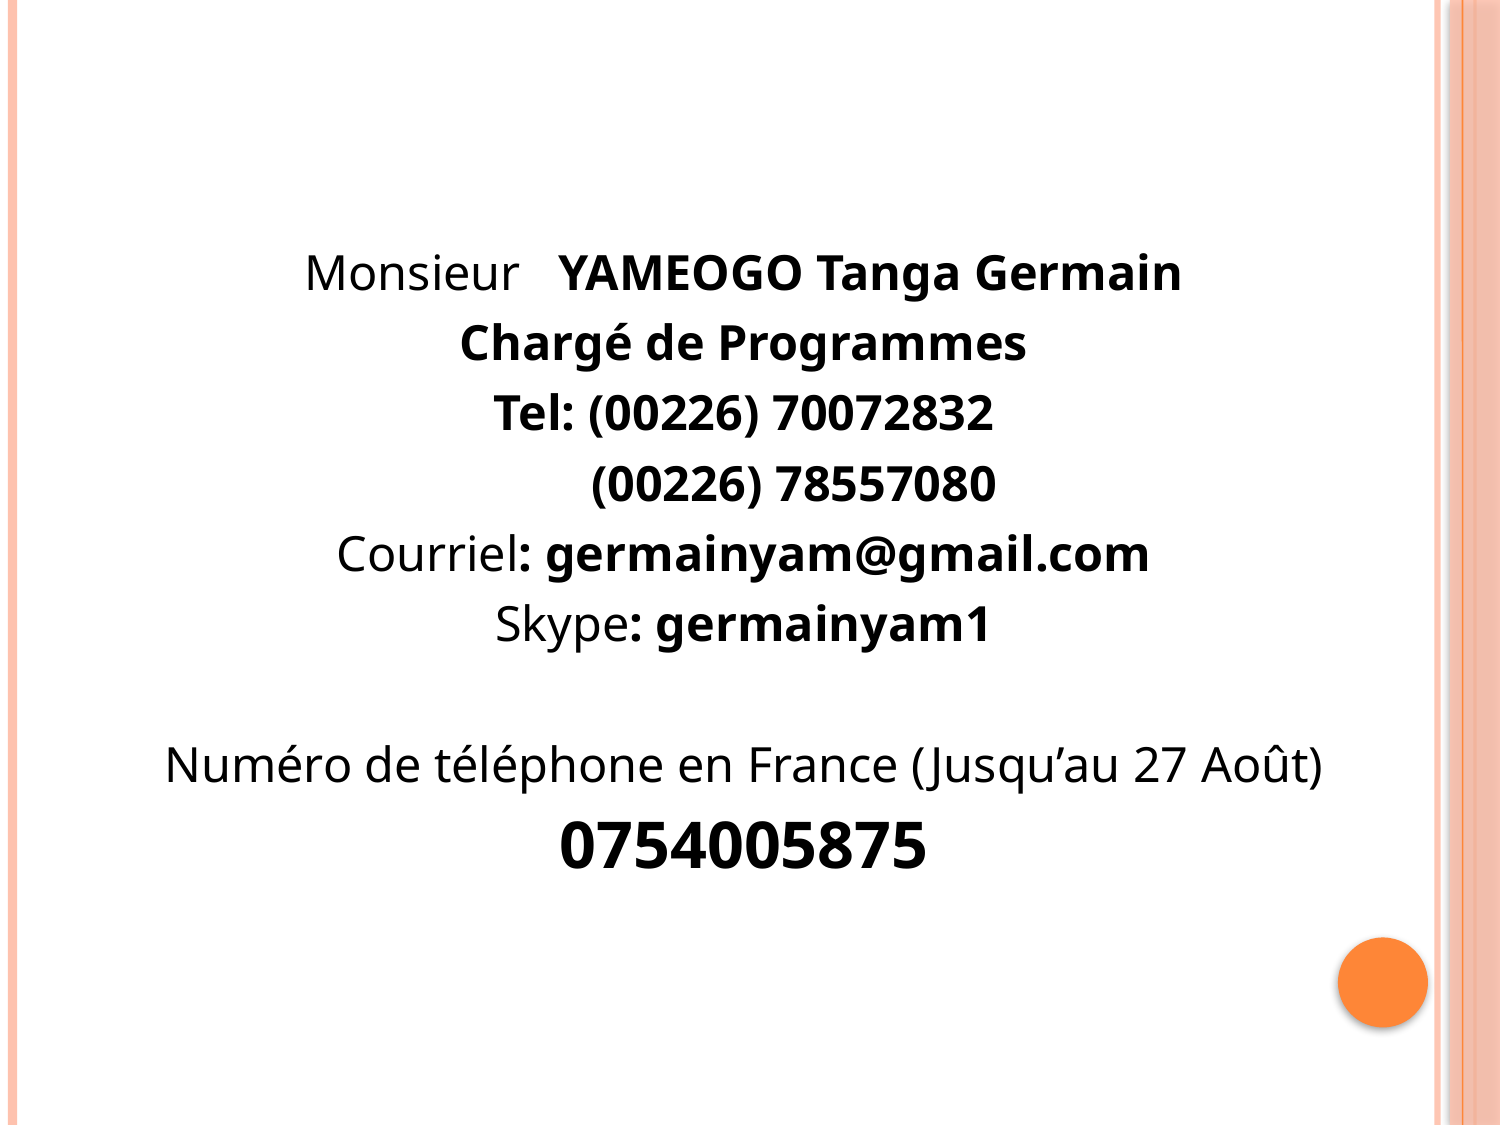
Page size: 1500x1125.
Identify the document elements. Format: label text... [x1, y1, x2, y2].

list Monsieur YAMEOGO Tanga Germain Chargé de Programmes Tel: (00226) 70072832 (00226) 78557080 Courriel: germainyam@gmail.com Skype: germainyam1 Numéro de téléphone en France (Jusqu’au 27 Août) 0754005875 [58, 93, 1430, 894]
